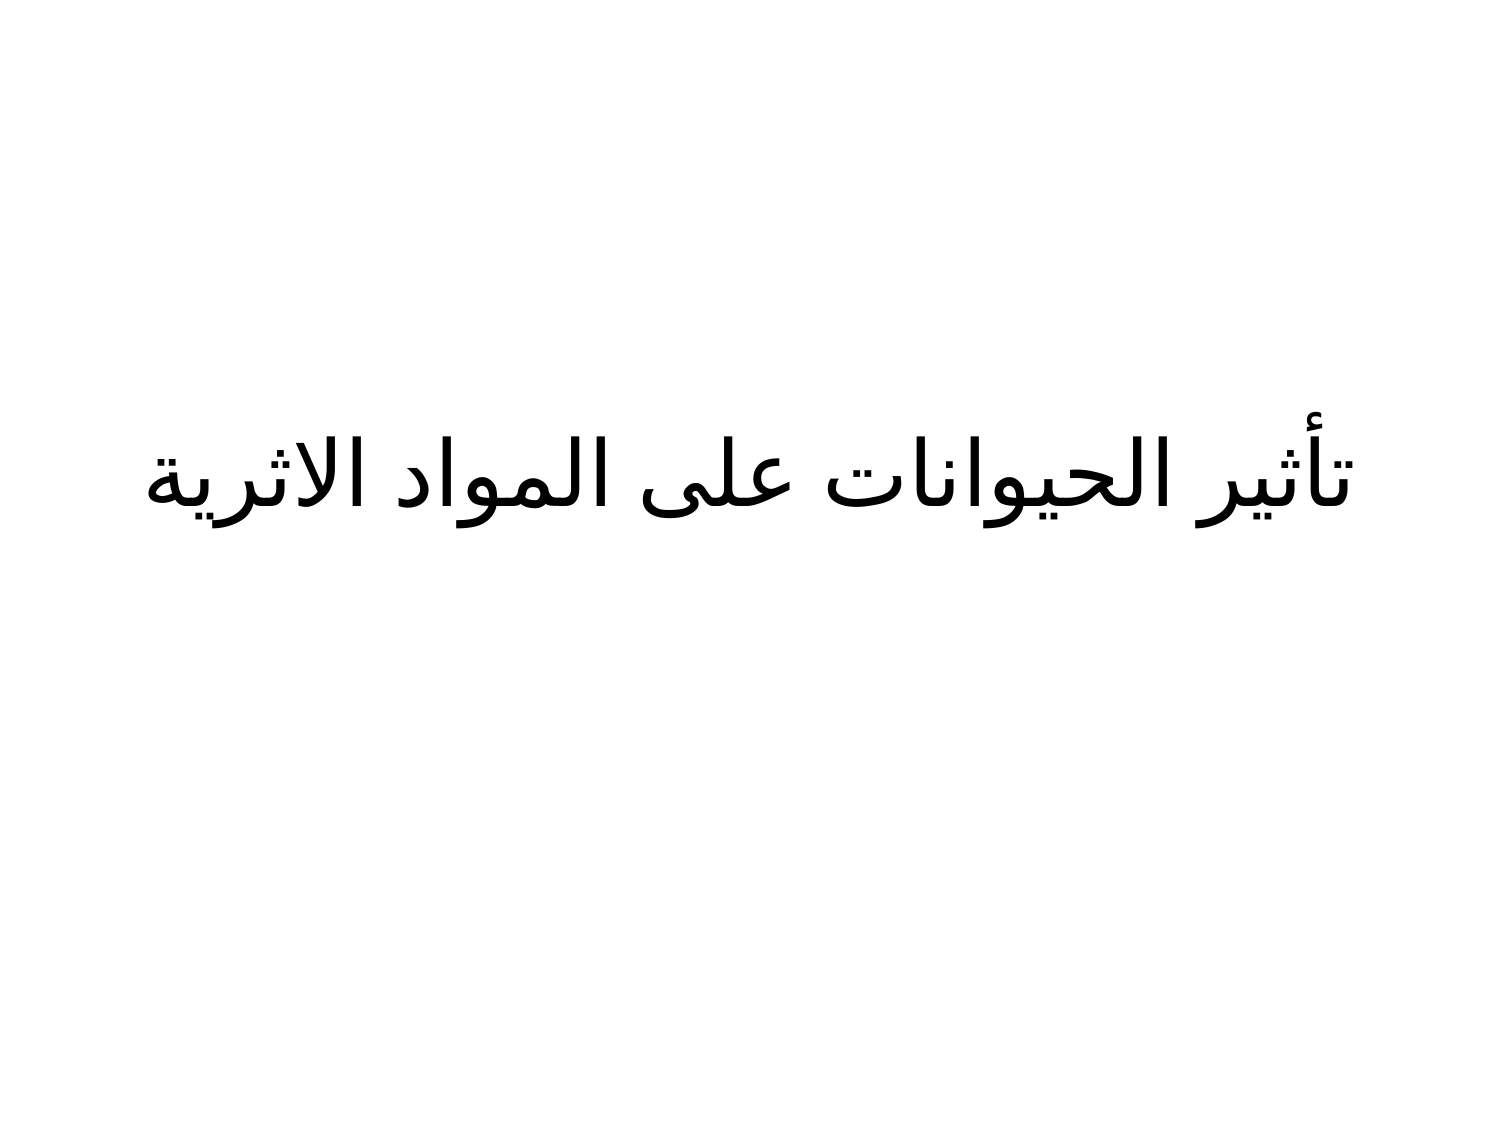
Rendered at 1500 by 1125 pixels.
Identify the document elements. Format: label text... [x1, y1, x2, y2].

title تأثير الحيوانات على المواد الاثرية [112, 349, 1388, 591]
